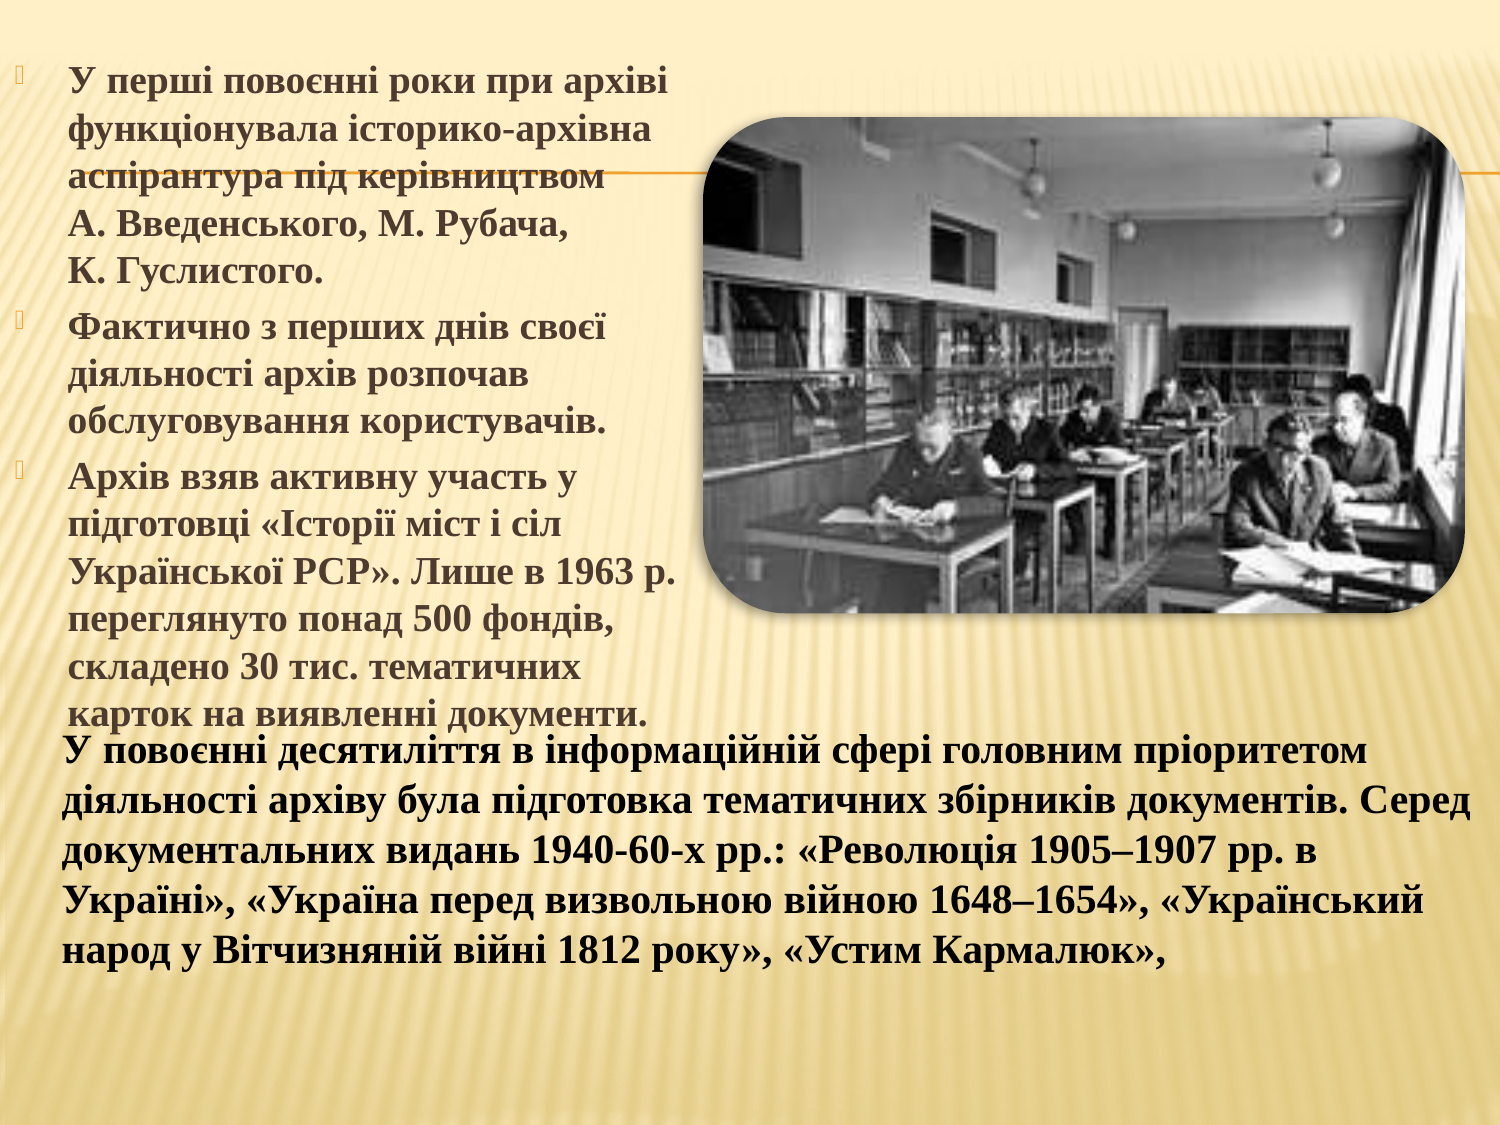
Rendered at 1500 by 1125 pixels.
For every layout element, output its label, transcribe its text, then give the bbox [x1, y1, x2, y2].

text_box У повоєнні десятиліття в інформаційній сфері головним пріоритетом діяльності архіву була підготовка тематичних збірників документів. Серед документальних видань 1940-60-х рр.: «Революція 1905–1907 рр. в Україні», «Україна перед визвольною війною 1648–1654», «Український народ у Вітчизняній війні 1812 року», «Устим Кармалюк», [46, 714, 1500, 980]
list У перші повоєнні роки при архіві функціонувала історико-архівна аспірантура під керівництвом А. Введенського, М. Рубача, К. Гуслистого. Фактично з перших днів своєї діяльності архів розпочав обслуговування користувачів. Архів взяв активну участь у підготовці «Історії міст і сіл Української РСР». Лише в 1963 р. переглянуто понад 500 фондів, складено 30 тис. тематичних карток на виявленні документи. [0, 46, 704, 797]
picture [702, 116, 1466, 614]
